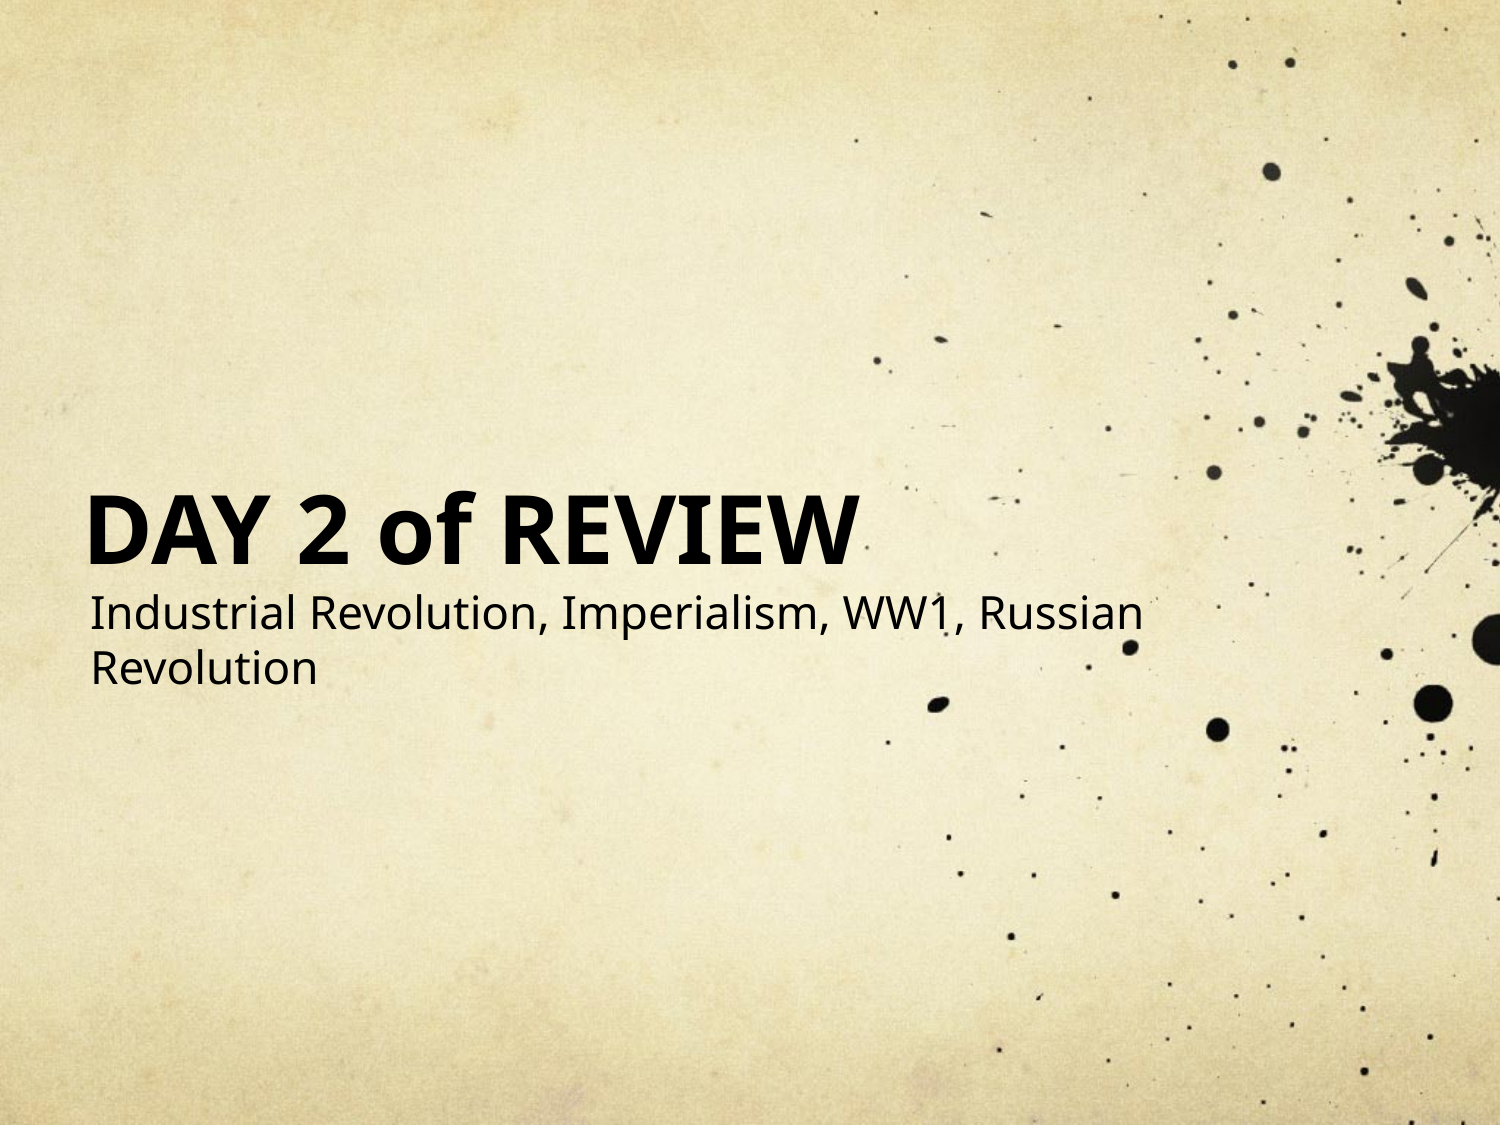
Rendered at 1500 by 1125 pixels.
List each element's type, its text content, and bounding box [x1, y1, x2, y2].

list Industrial Revolution, Imperialism, WW1, Russian Revolution [75, 583, 1350, 746]
title DAY 2 of REVIEW [75, 360, 1350, 583]
picture [0, 0, 1500, 1125]
